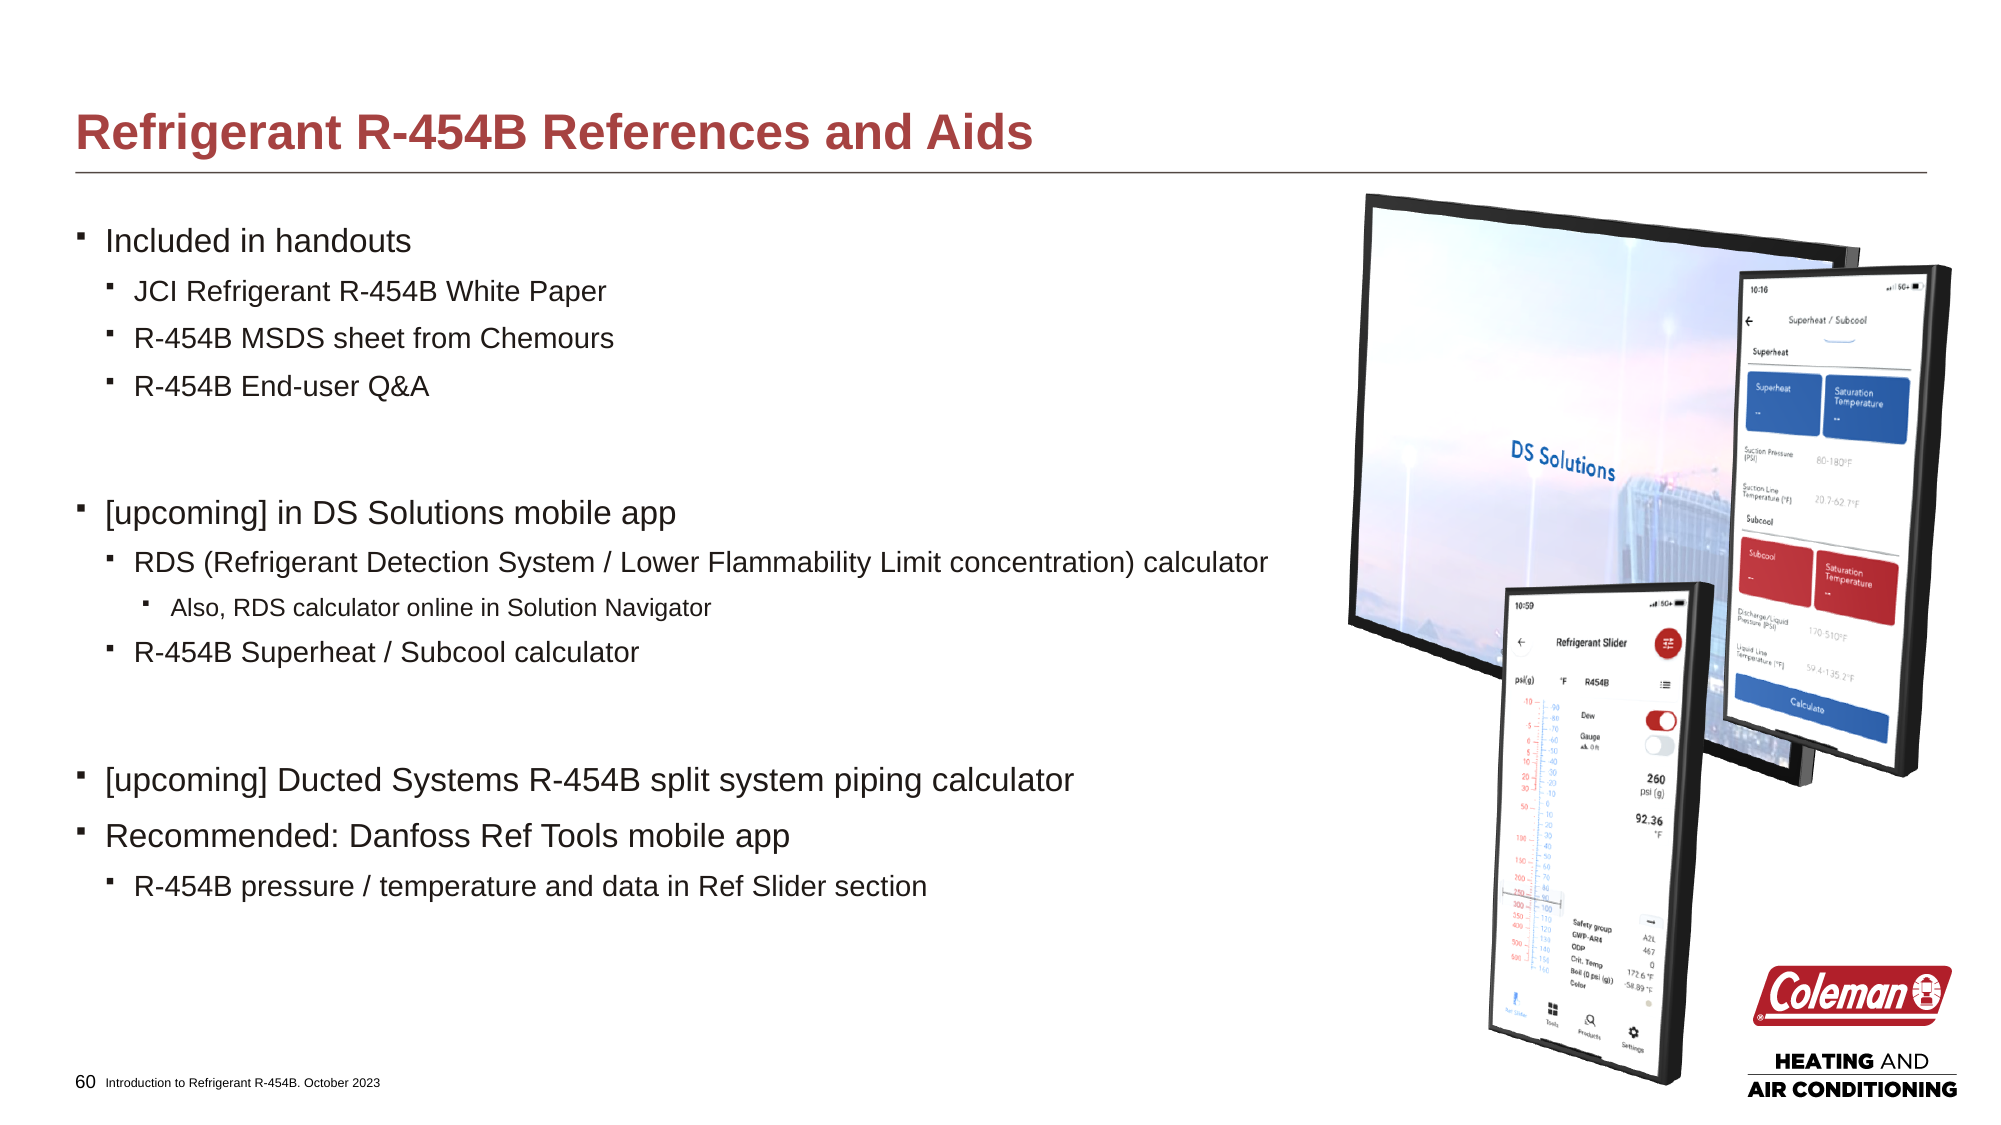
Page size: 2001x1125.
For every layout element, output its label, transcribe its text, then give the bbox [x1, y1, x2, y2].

picture [1345, 192, 1979, 1125]
list Included in handouts JCI Refrigerant R-454B White Paper R-454B MSDS sheet from Chemours R-454B End-user Q&A [upcoming] in DS Solutions mobile app RDS (Refrigerant Detection System / Lower Flammability Limit concentration) calculator Also, RDS calculator online in Solution Navigator R-454B Superheat / Subcool calculator [upcoming] Ducted Systems R-454B split system piping calculator Recommended: Danfoss Ref Tools mobile app R-454B pressure / temperature and data in Ref Slider section [75, 208, 1345, 1044]
title Refrigerant R-454B References and Aids [75, 31, 1928, 161]
